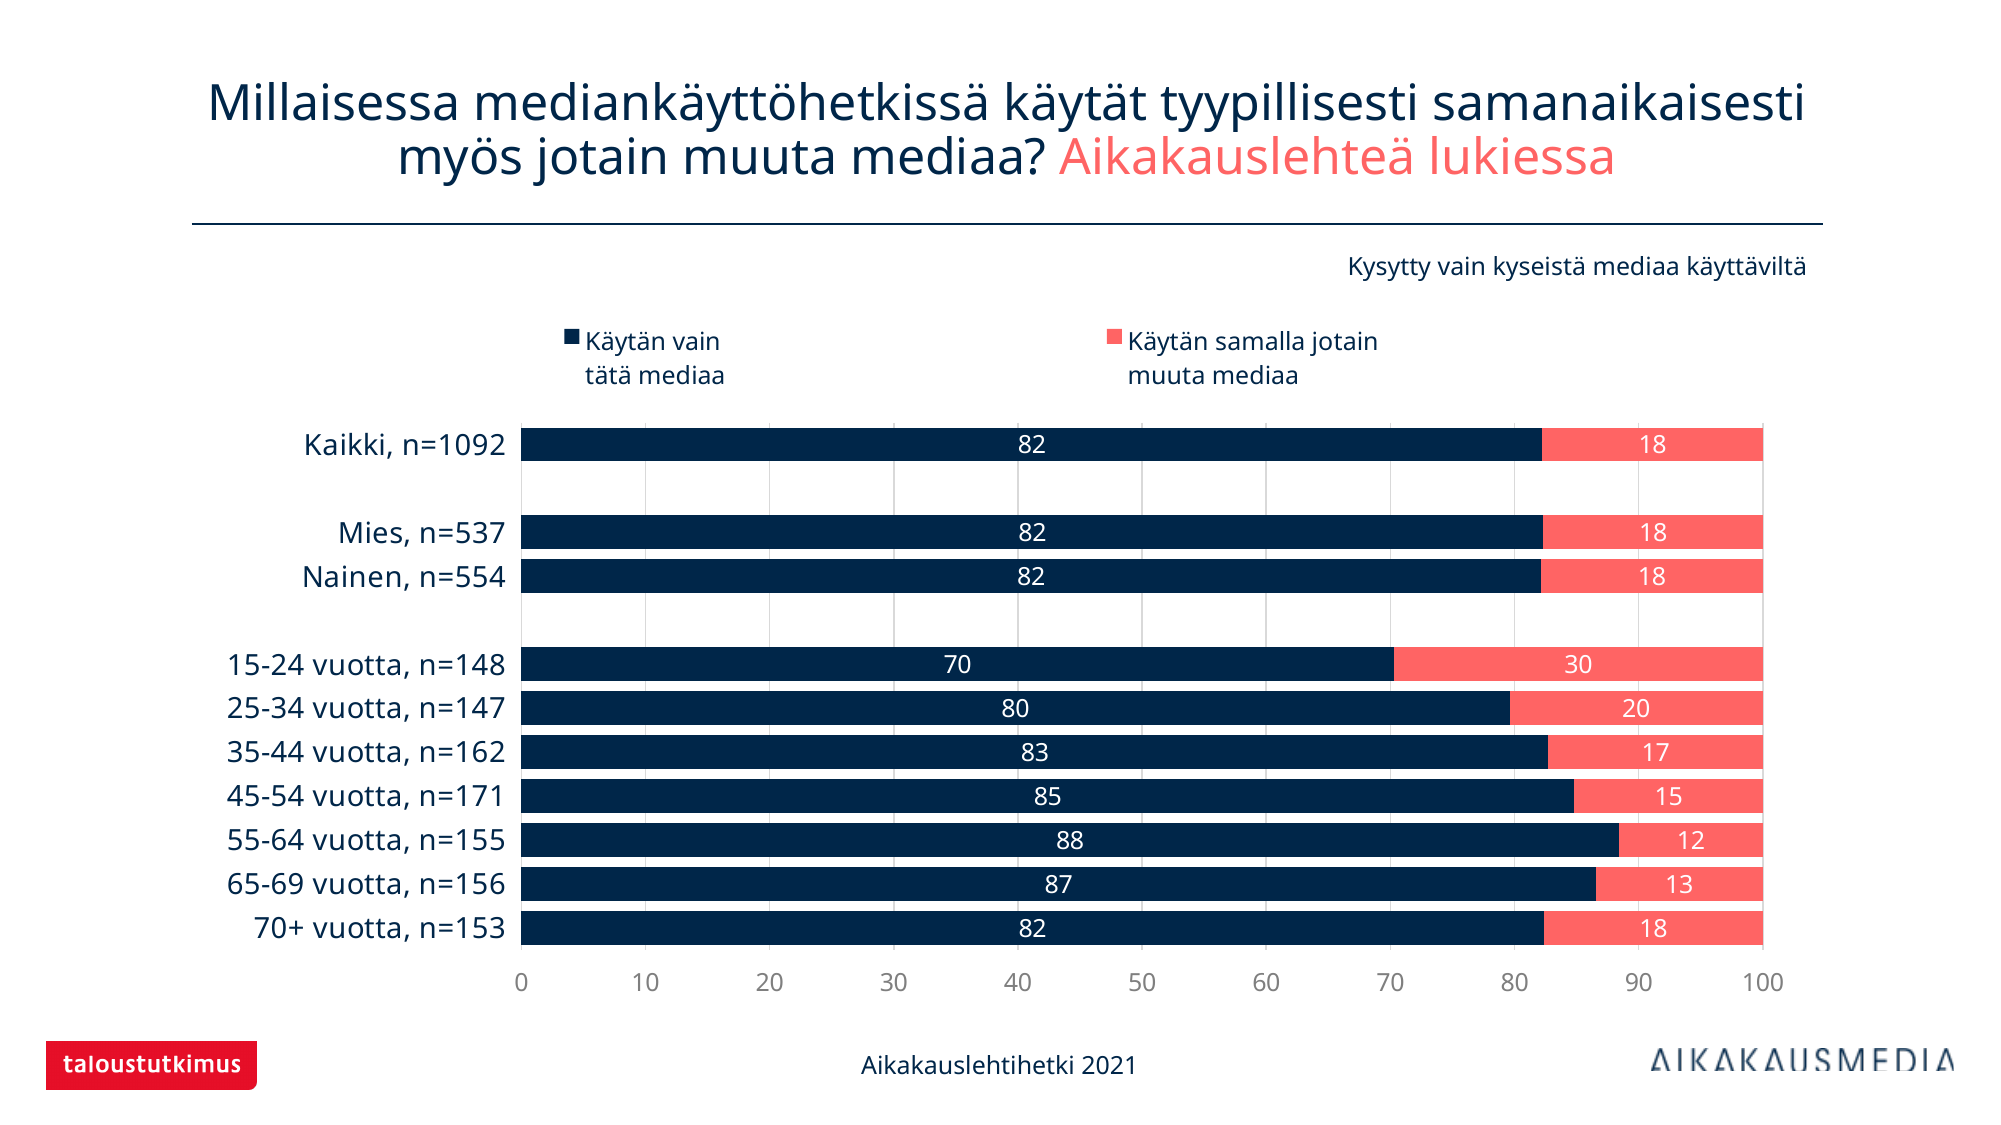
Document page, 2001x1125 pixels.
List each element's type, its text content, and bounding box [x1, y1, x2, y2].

text_box Kysytty vain kyseistä mediaa käyttäviltä [191, 242, 1823, 288]
picture [46, 1041, 257, 1090]
chart [191, 311, 1823, 1013]
title Millaisessa mediankäyttöhetkissä käytät tyypillisesti samanaikaisesti myös jotain muuta mediaa? Aikakauslehteä lukiessa [191, 37, 1823, 225]
